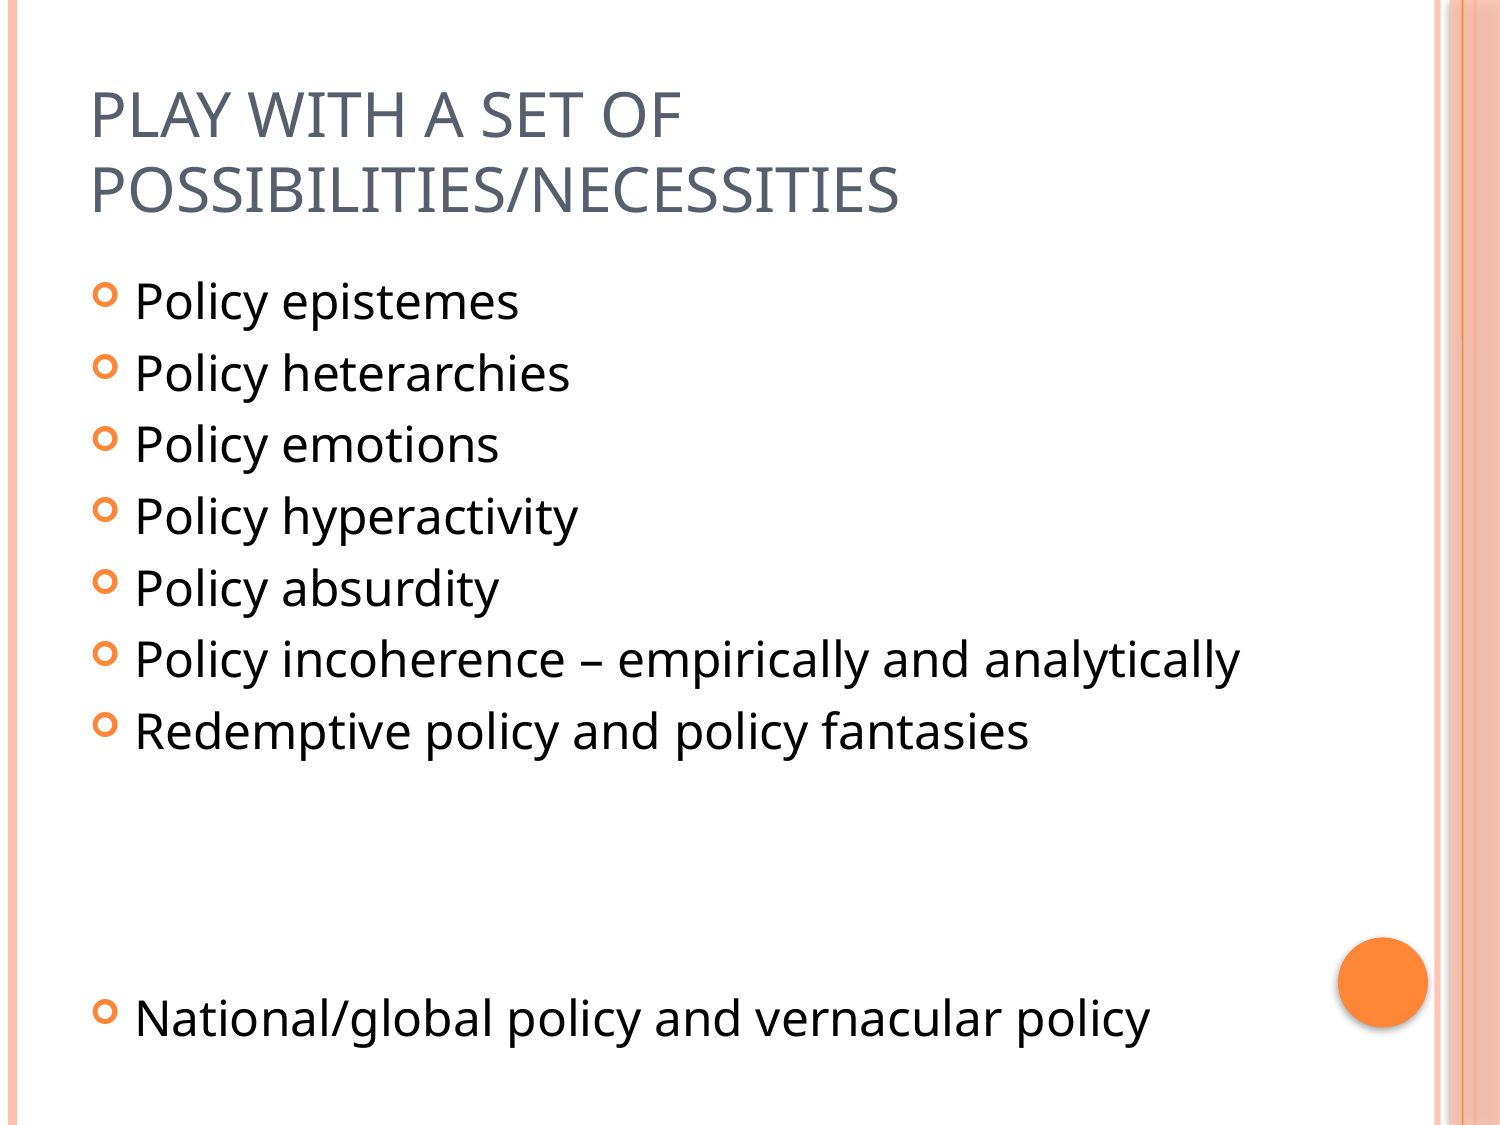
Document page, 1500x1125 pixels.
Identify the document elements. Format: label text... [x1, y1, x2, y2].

list Policy epistemes Policy heterarchies Policy emotions Policy hyperactivity Policy absurdity Policy incoherence – empirically and analytically Redemptive policy and policy fantasies National/global policy and vernacular policy [75, 262, 1300, 1062]
title Play with a set of possibilities/necessities [75, 45, 1300, 233]
